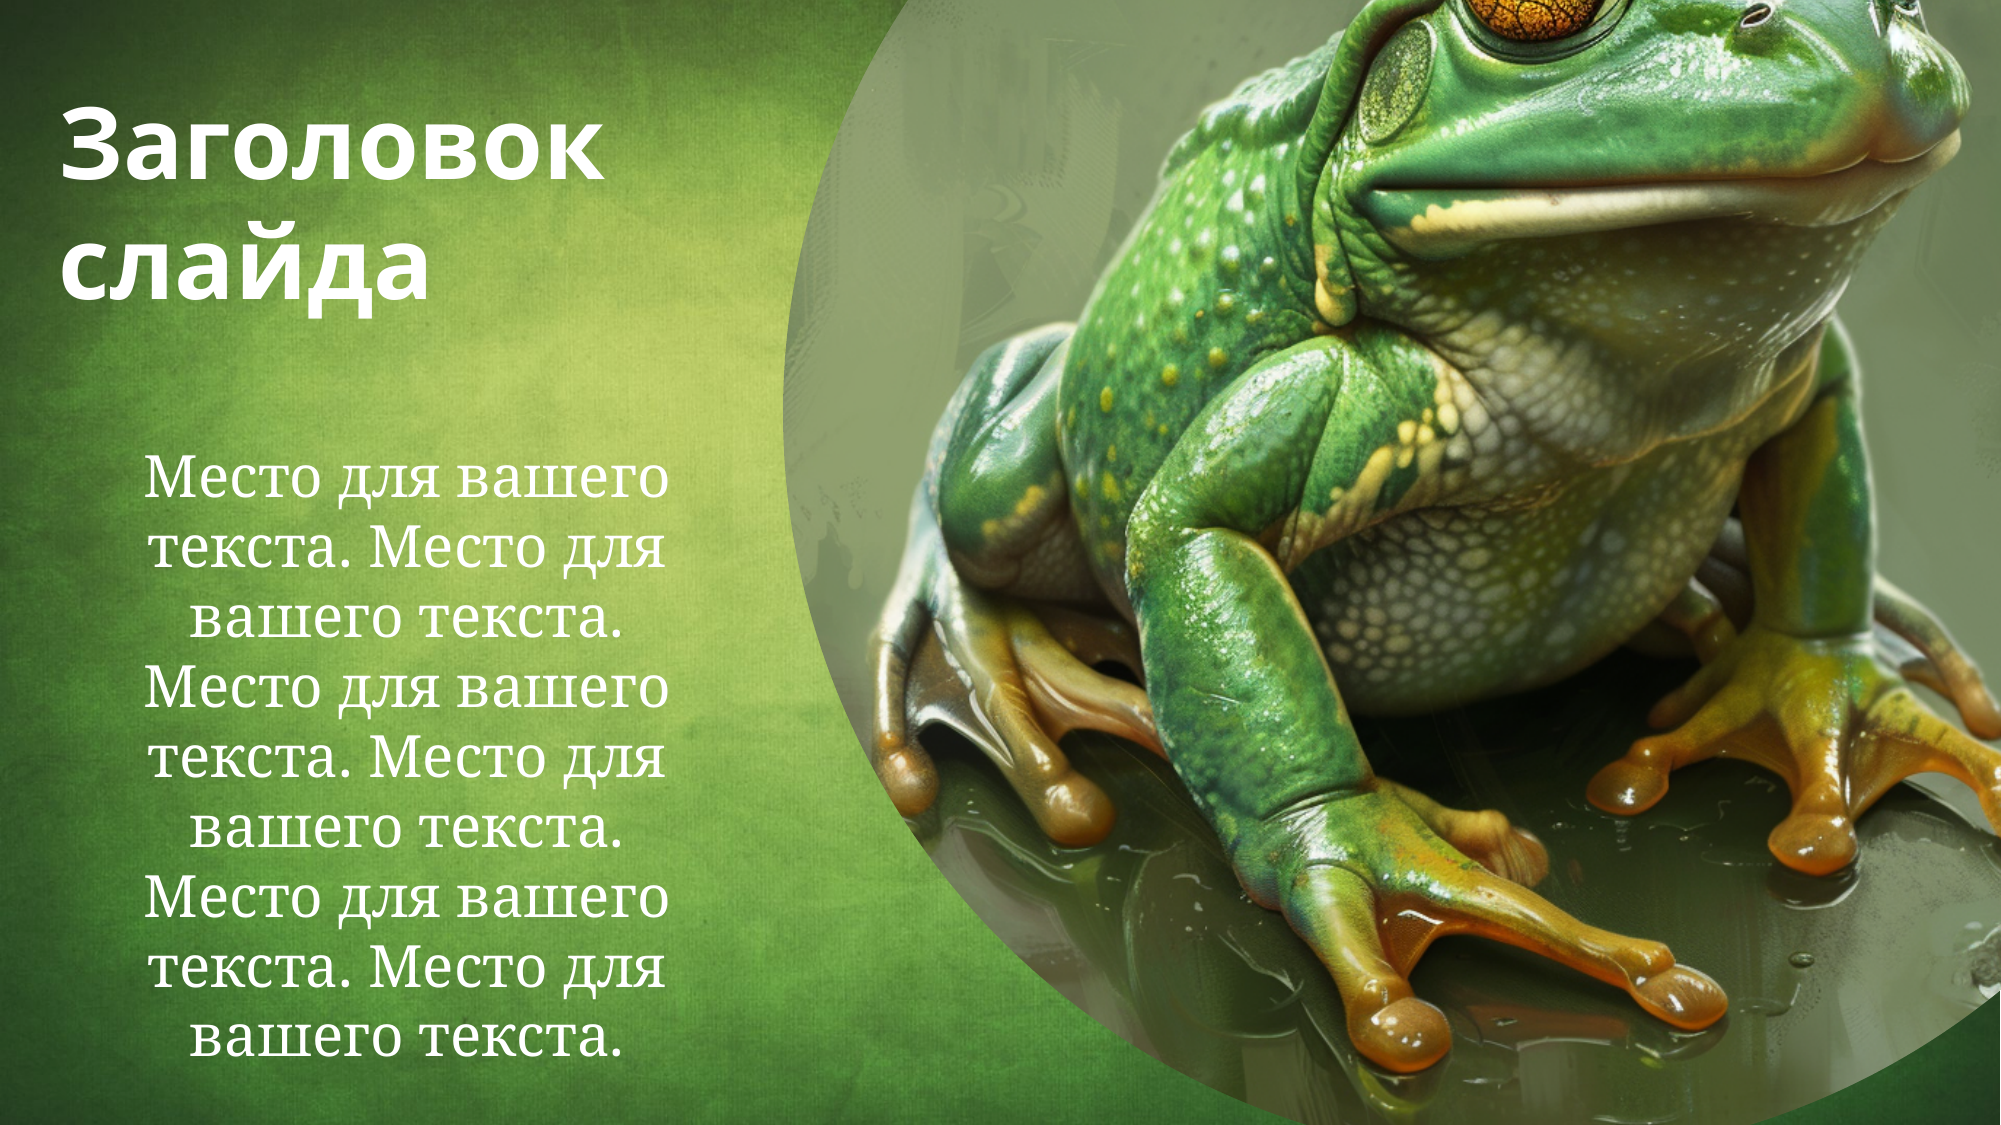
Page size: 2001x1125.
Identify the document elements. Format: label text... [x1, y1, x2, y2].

text_box Заголовок слайда [43, 72, 731, 366]
picture [782, 0, 2001, 1125]
text_box Место для вашего текста. Место для вашего текста. Место для вашего текста. Место для вашего текста. Место для вашего текста. Место для вашего текста. [20, 431, 782, 1125]
